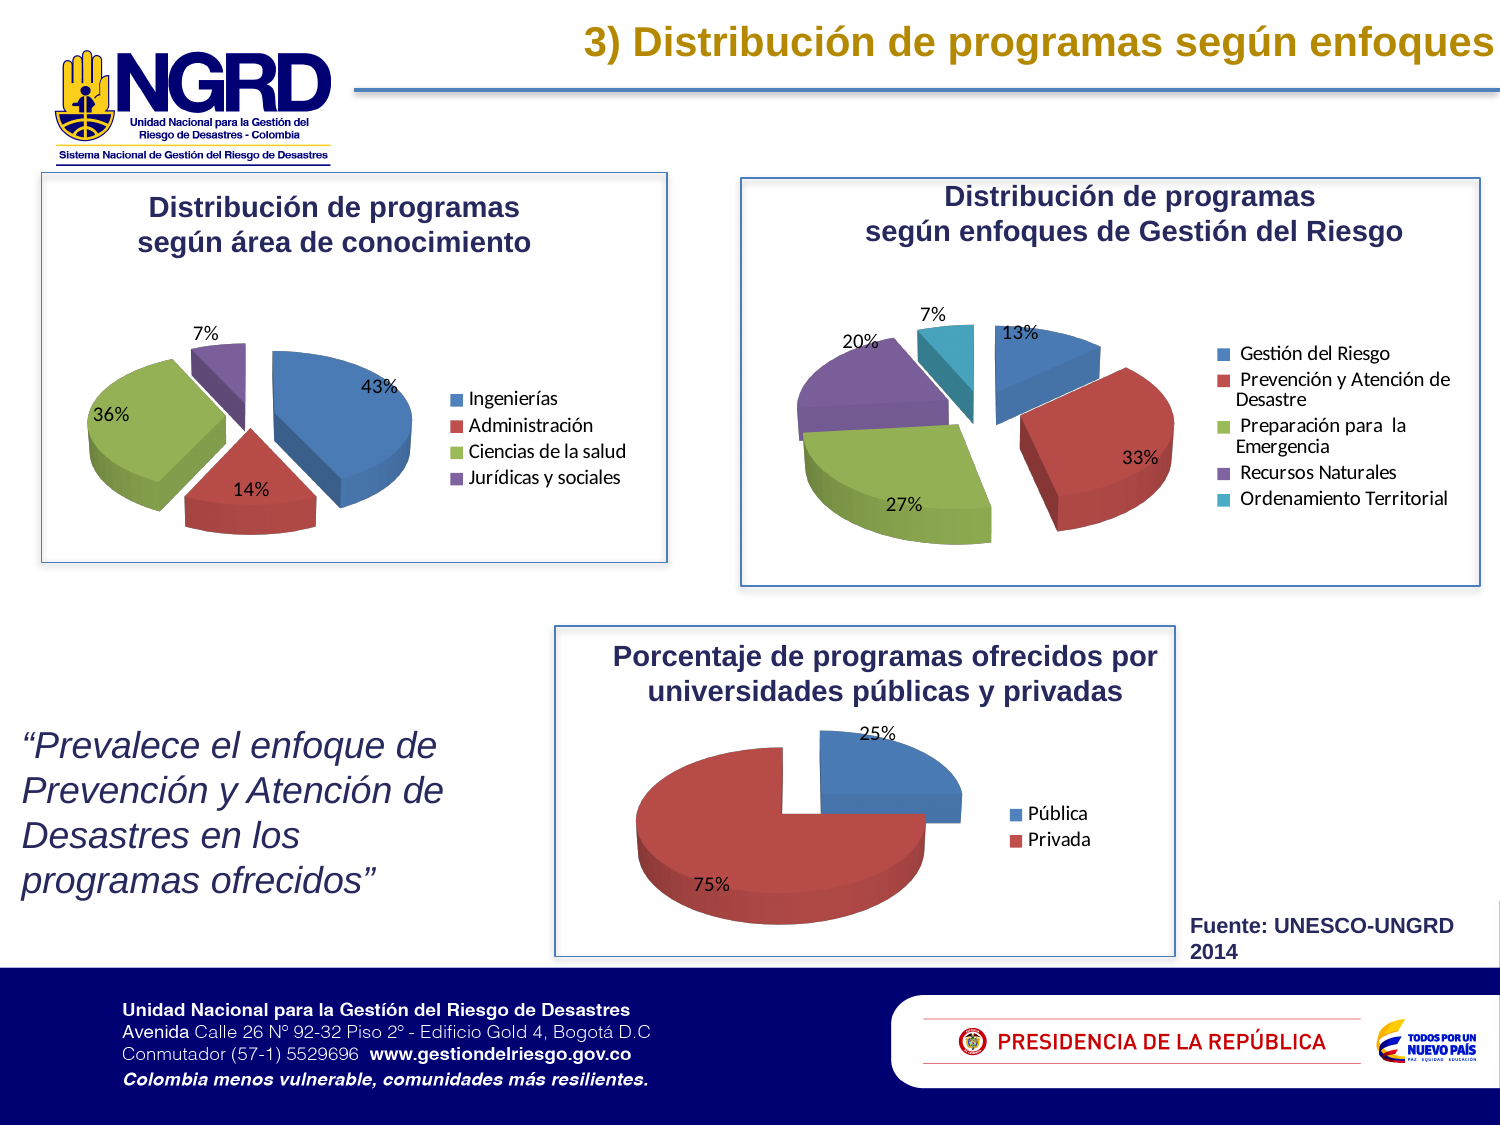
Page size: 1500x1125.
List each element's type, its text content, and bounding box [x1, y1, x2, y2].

chart [599, 656, 1115, 1000]
text_box Distribución de programas según enfoques de Gestión del Riesgo [850, 169, 1419, 176]
text_box Porcentaje de programas ofrecidos por universidades públicas y privadas [597, 630, 1174, 715]
text_box 3) Distribución de programas según enfoques [569, 7, 1500, 73]
text_box Fuente: UNESCO-UNGRD 2014 [1175, 904, 1495, 972]
text_box “Prevalece el enfoque de Prevención y Atención de Desastres en los programas ofrecidos” [6, 714, 470, 909]
text_box [740, 177, 1481, 587]
picture [0, 0, 1500, 1125]
chart [57, 297, 651, 582]
chart [751, 255, 1470, 600]
text_box [554, 625, 1176, 957]
text_box [41, 172, 668, 563]
